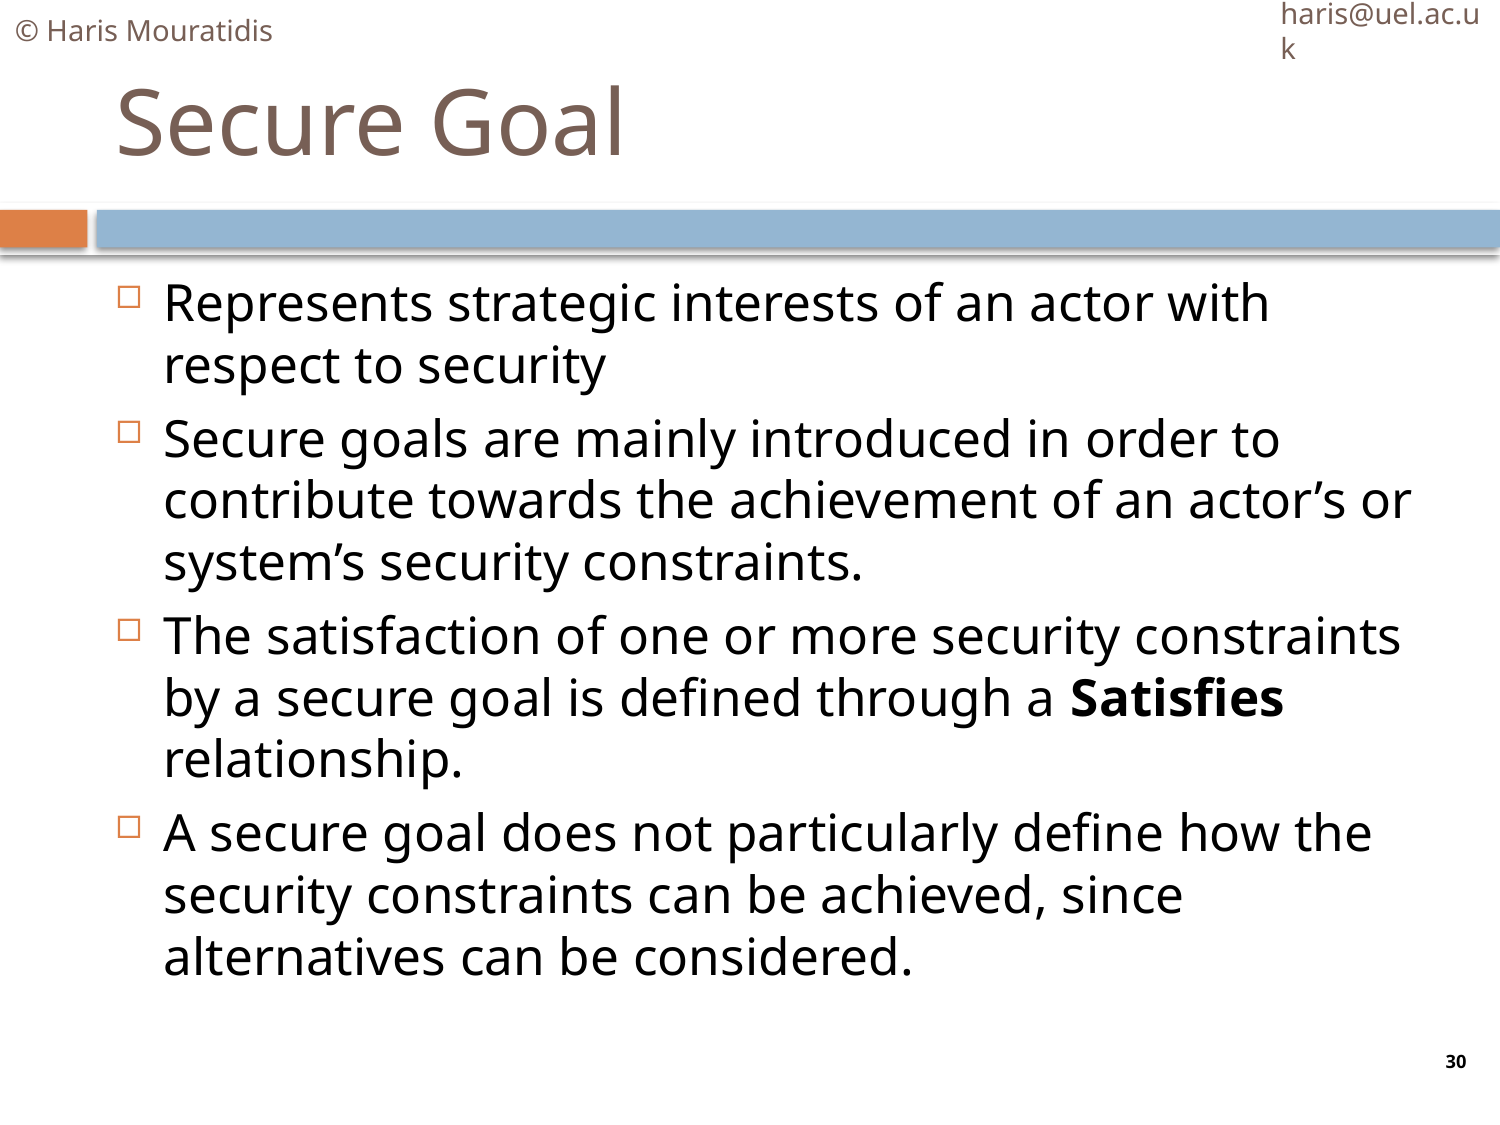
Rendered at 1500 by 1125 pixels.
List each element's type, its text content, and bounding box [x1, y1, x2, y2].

list Represents strategic interests of an actor with respect to security Secure goals are mainly introduced in order to contribute towards the achievement of an actor’s or system’s security constraints. The satisfaction of one or more security constraints by a secure goal is defined through a Satisfies relationship. A secure goal does not particularly define how the security constraints can be achieved, since alternatives can be considered. [100, 262, 1439, 1001]
slide_number 30 [1412, 1042, 1500, 1084]
slide_number haris@uel.ac.uk [1265, 0, 1500, 60]
title Secure Goal [100, 37, 1439, 201]
footer © Haris Mouratidis [0, 0, 890, 60]
